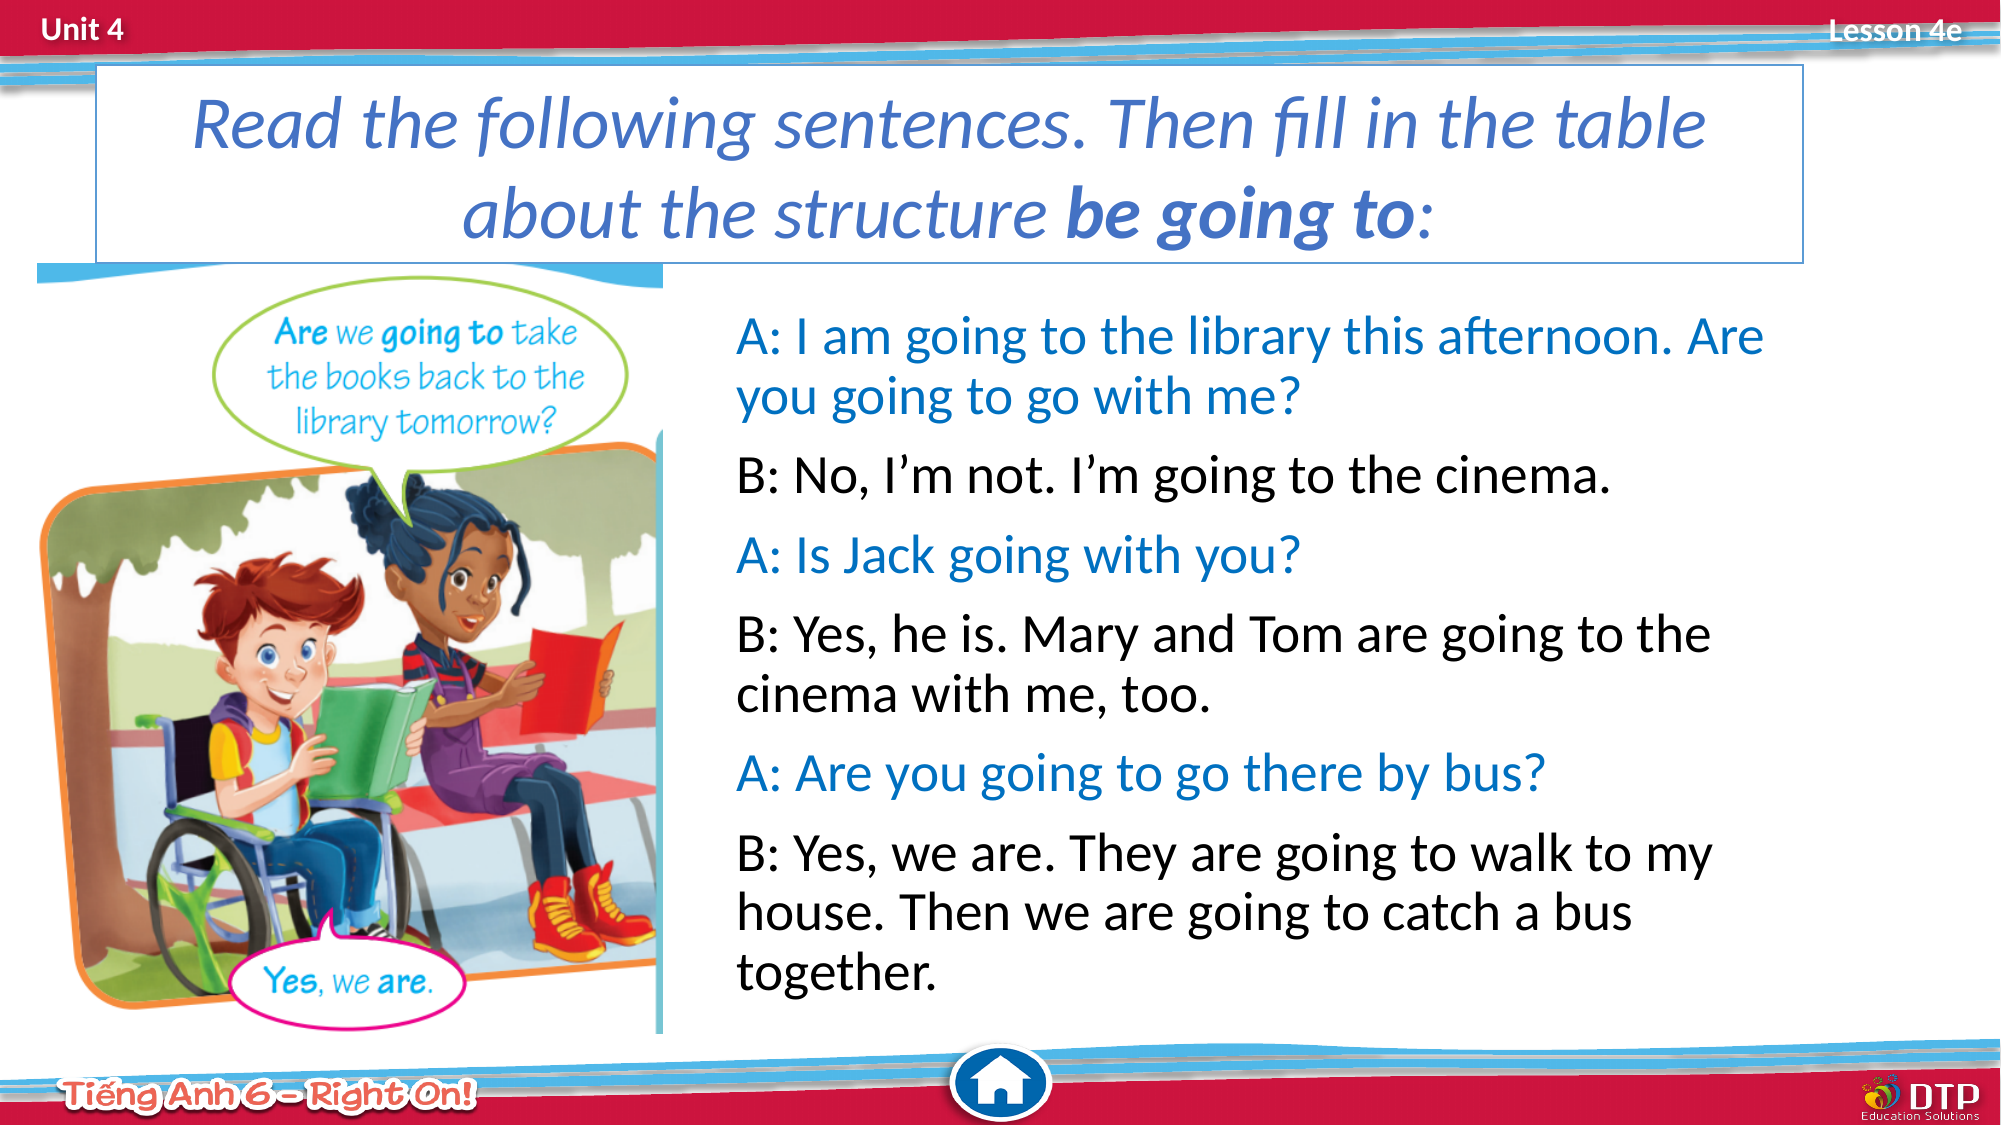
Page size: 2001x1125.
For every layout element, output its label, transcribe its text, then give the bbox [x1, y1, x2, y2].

text_box Read the following sentences. Then fill in the table about the structure be going to: [95, 64, 1804, 264]
list A: I am going to the library this afternoon. Are you going to go with me? B: No, I’m not. I’m going to the cinema. A: Is Jack going with you? B: Yes, he is. Mary and Tom are going to the cinema with me, too. A: Are you going to go there by bus? B: Yes, we are. They are going to walk to my house. Then we are going to catch a bus together. [721, 299, 1863, 1014]
picture [0, 0, 2000, 1125]
